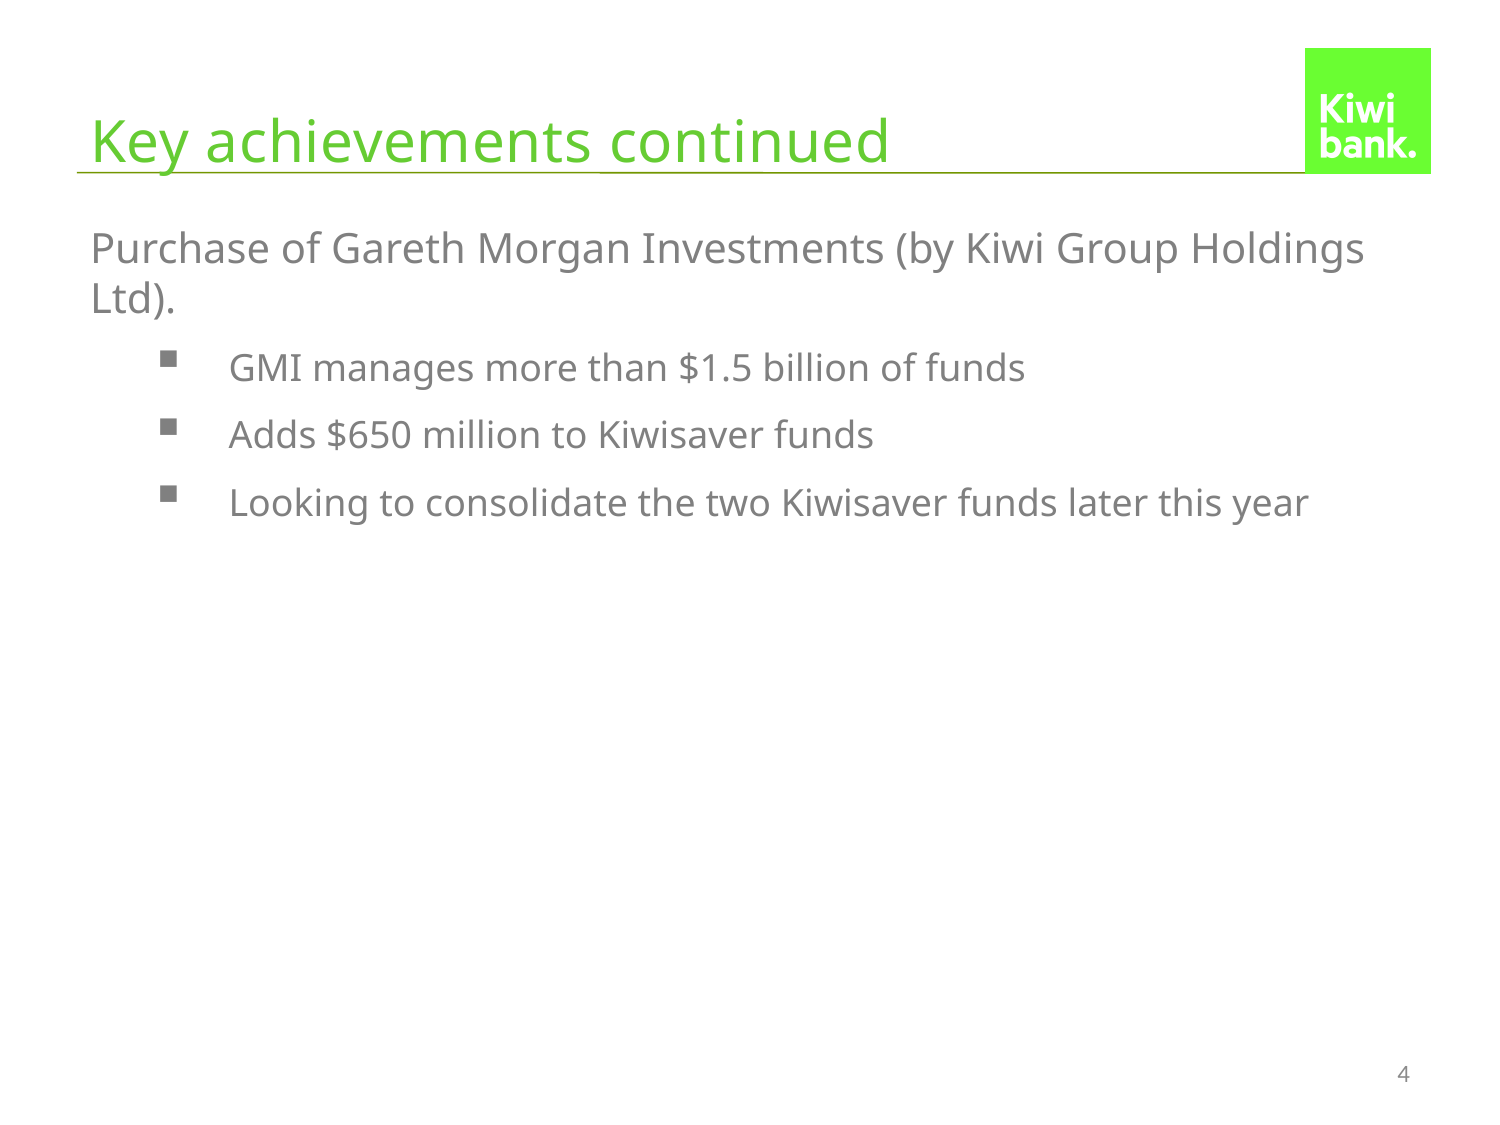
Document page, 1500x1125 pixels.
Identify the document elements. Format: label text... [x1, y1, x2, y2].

picture [1425, 48, 1431, 174]
list Purchase of Gareth Morgan Investments (by Kiwi Group Holdings Ltd). GMI manages more than $1.5 billion of funds Adds $650 million to Kiwisaver funds Looking to consolidate the two Kiwisaver funds later this year [74, 213, 1426, 957]
slide_number 4 [1074, 1042, 1425, 1103]
title Key achievements continued [75, 45, 1425, 213]
